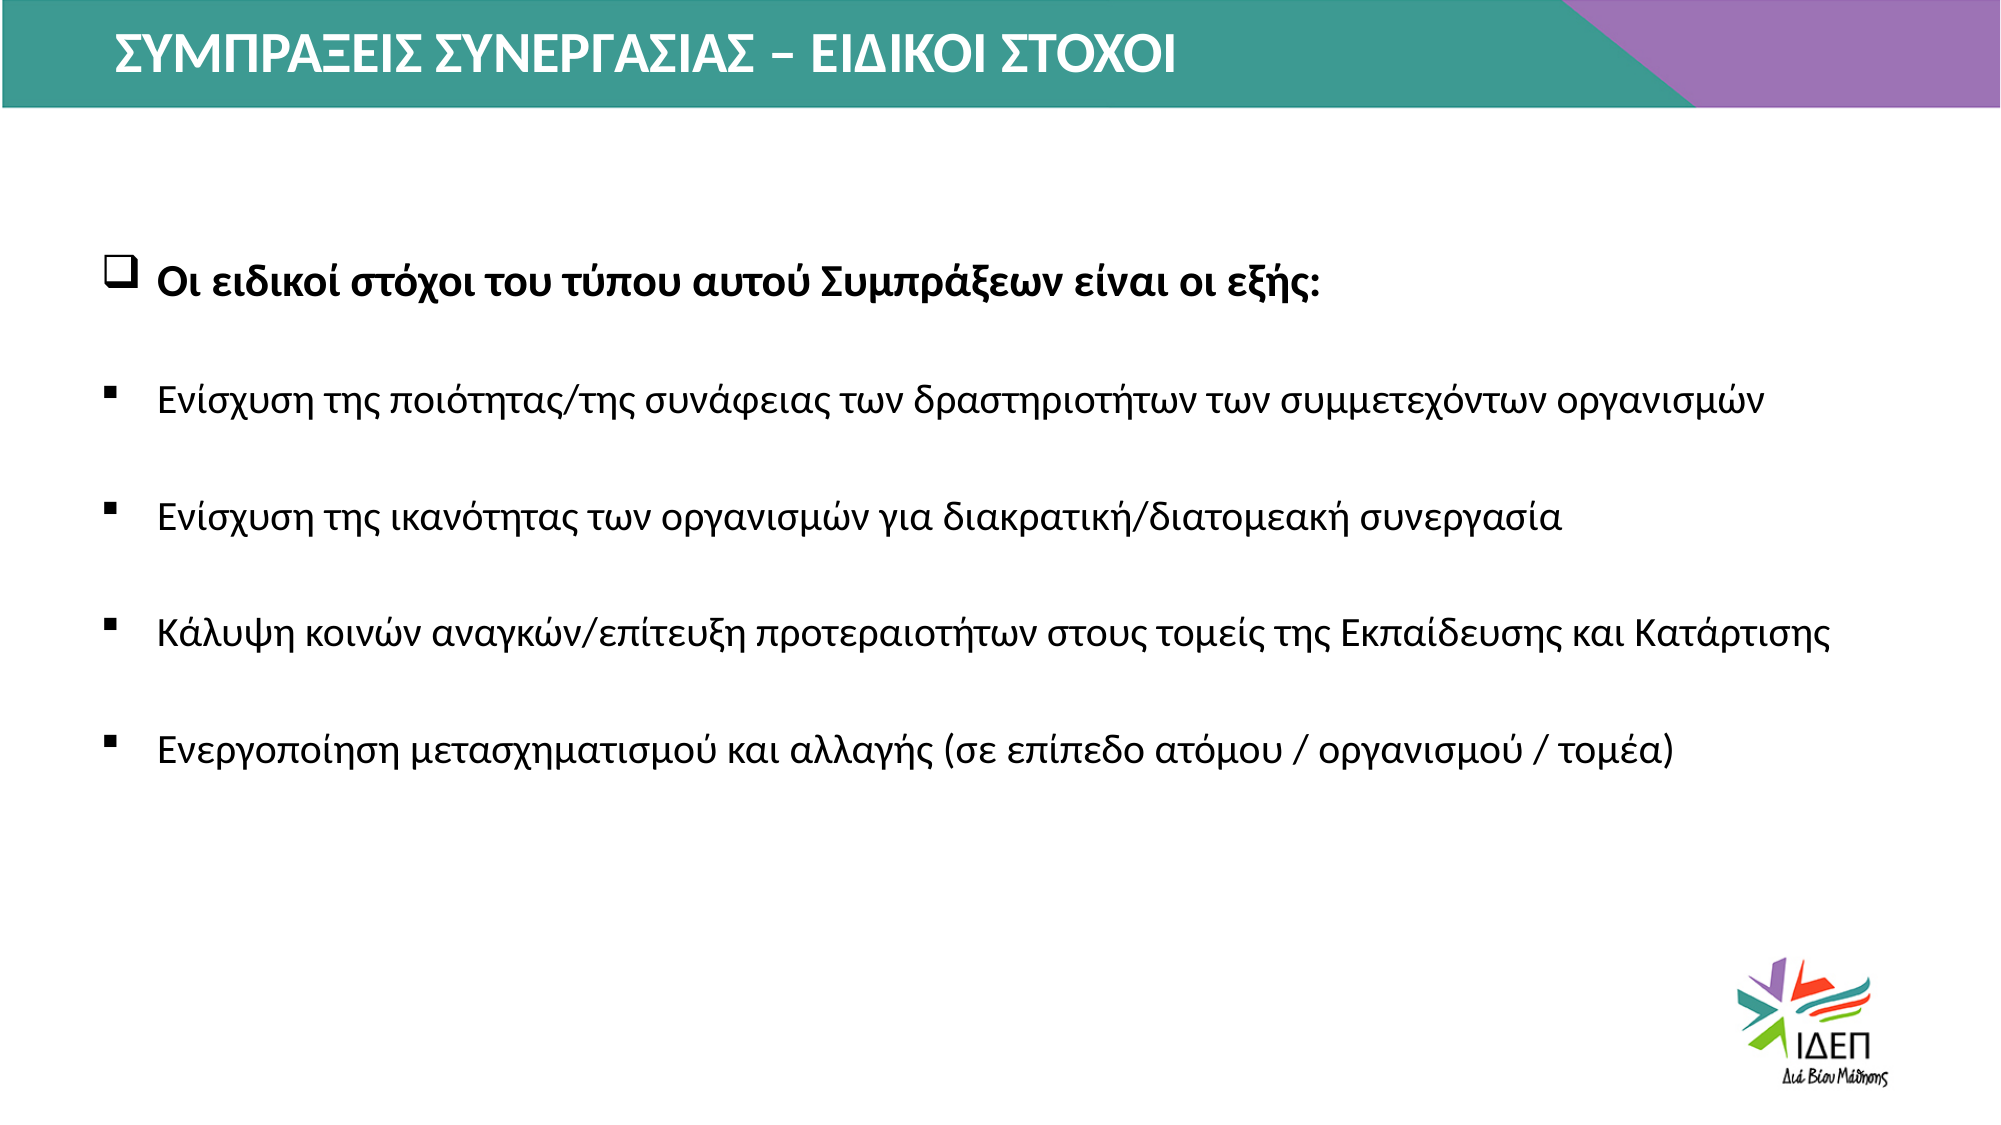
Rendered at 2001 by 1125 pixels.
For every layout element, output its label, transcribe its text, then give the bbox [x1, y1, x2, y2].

text_box Οι ειδικοί στόχοι του τύπου αυτού Συμπράξεων είναι οι εξής: Ενίσχυση της ποιότητας/της συνάφειας των δραστηριοτήτων των συμμετεχόντων οργανισμών Ενίσχυση της ικανότητας των οργανισμών για διακρατική/διατομεακή συνεργασία Κάλυψη κοινών αναγκών/επίτευξη προτεραιοτήτων στους τομείς της Εκπαίδευσης και Κατάρτισης Ενεργοποίηση μετασχηματισμού και αλλαγής (σε επίπεδο ατόμου / οργανισμού / τομέα) [85, 242, 1885, 986]
text_box ΣΥΜΠΡΑΞΕΙΣ ΣΥΝΕΡΓΑΣΙΑΣ – ΕΙΔΙΚΟΙ ΣΤΟΧΟΙ [0, 6, 1458, 92]
picture [0, 0, 2001, 1125]
